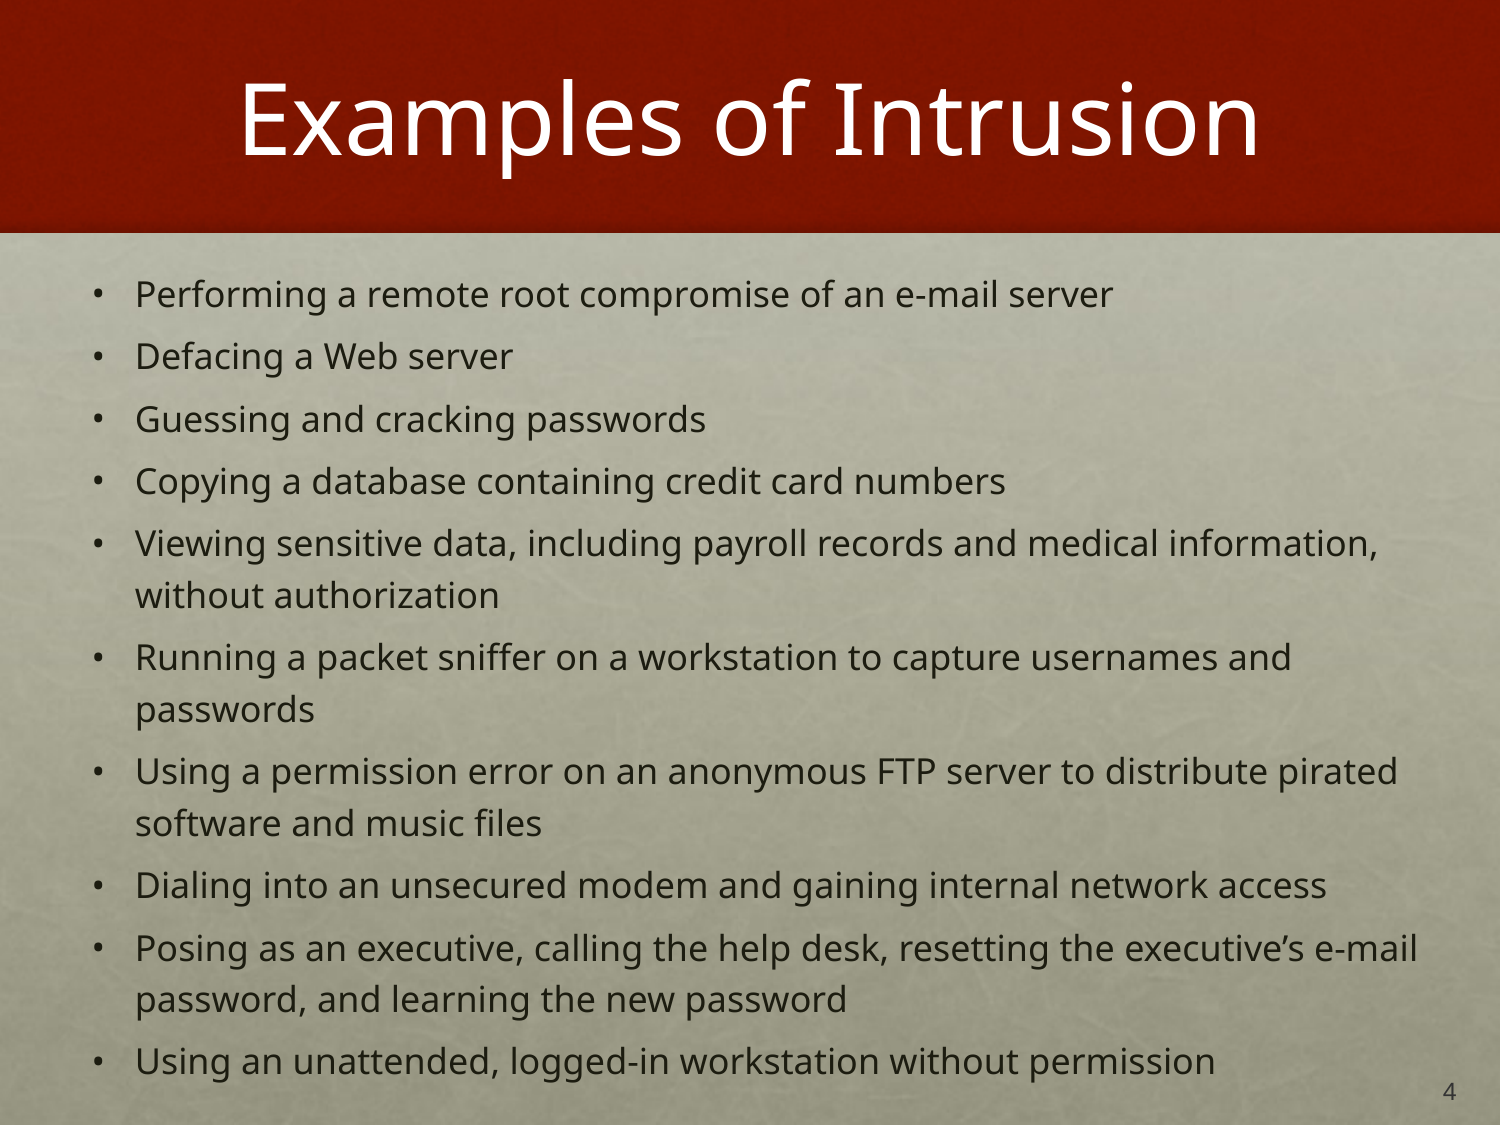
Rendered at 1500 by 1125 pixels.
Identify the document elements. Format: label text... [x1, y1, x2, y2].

title Examples of Intrusion [0, 10, 1500, 221]
list Performing a remote root compromise of an e-mail server Defacing a Web server Guessing and cracking passwords Copying a database containing credit card numbers Viewing sensitive data, including payroll records and medical information, without authorization Running a packet sniffer on a workstation to capture usernames and passwords Using a permission error on an anonymous FTP server to distribute pirated software and music files Dialing into an unsecured modem and gaining internal network access Posing as an executive, calling the help desk, resetting the executive’s e-mail password, and learning the new password Using an unattended, logged-in workstation without permission [76, 255, 1447, 1094]
picture [0, 221, 1500, 1125]
slide_number 4 [1400, 1060, 1500, 1121]
